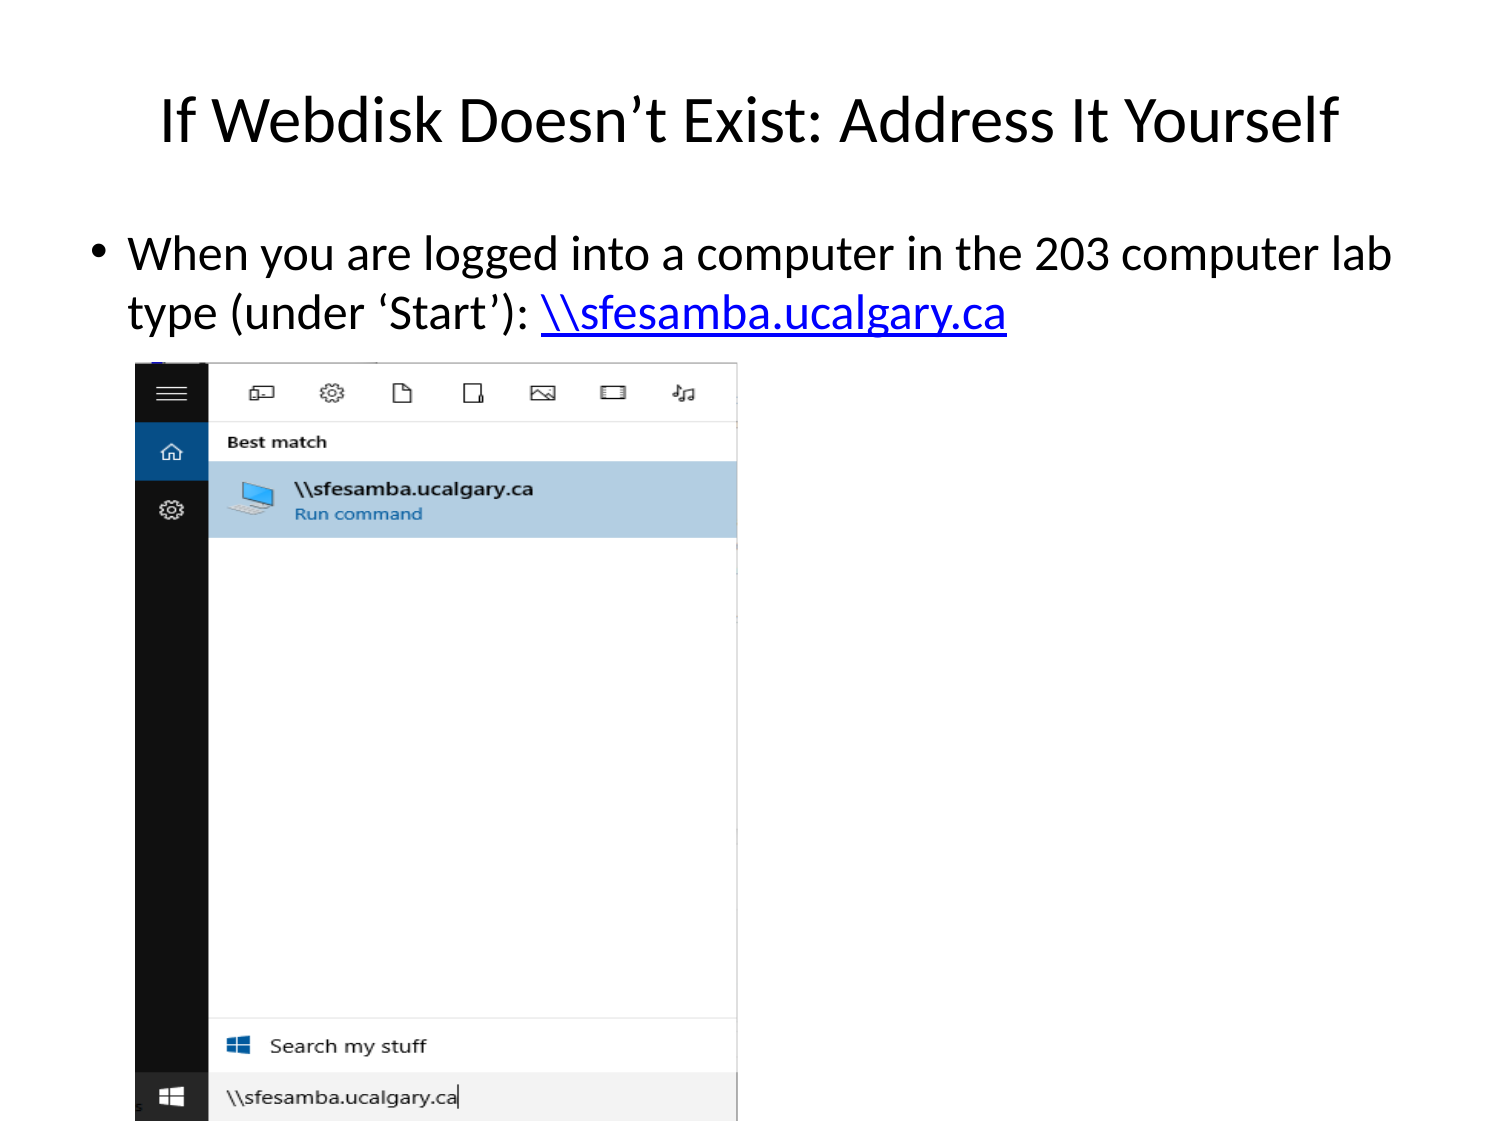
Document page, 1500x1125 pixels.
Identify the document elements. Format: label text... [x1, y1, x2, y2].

picture [124, 362, 738, 1125]
title If Webdisk Doesn’t Exist: Address It Yourself [74, 44, 1426, 188]
list When you are logged into a computer in the 203 computer lab type (under ‘Start’): \\sfesamba.ucalgary.ca [74, 212, 1426, 1051]
